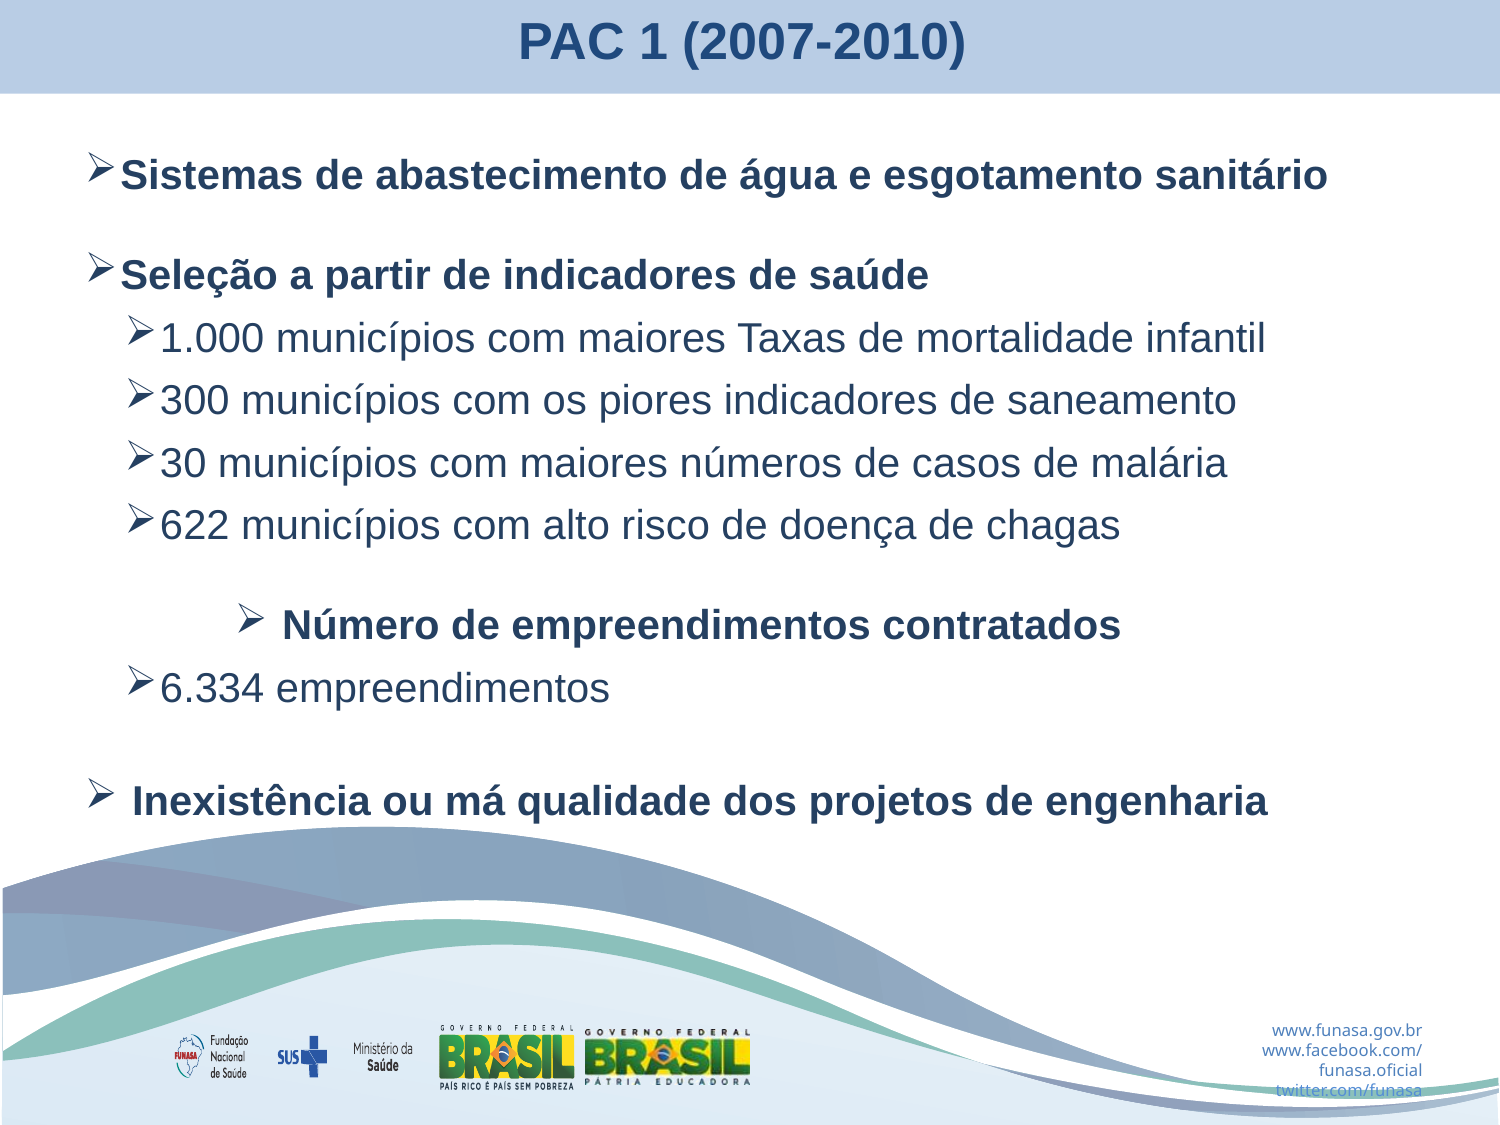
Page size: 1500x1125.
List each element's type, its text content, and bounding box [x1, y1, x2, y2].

picture [585, 1029, 750, 1085]
text_box PAC 1 (2007-2010) [0, 0, 1500, 94]
text_box Sistemas de abastecimento de água e esgotamento sanitário Seleção a partir de indicadores de saúde 1.000 municípios com maiores Taxas de mortalidade infantil 300 municípios com os piores indicadores de saneamento 30 municípios com maiores números de casos de malária 622 municípios com alto risco de doença de chagas Número de empreendimentos contratados 6.334 empreendimentos Inexistência ou má qualidade dos projetos de engenharia [70, 140, 1421, 945]
